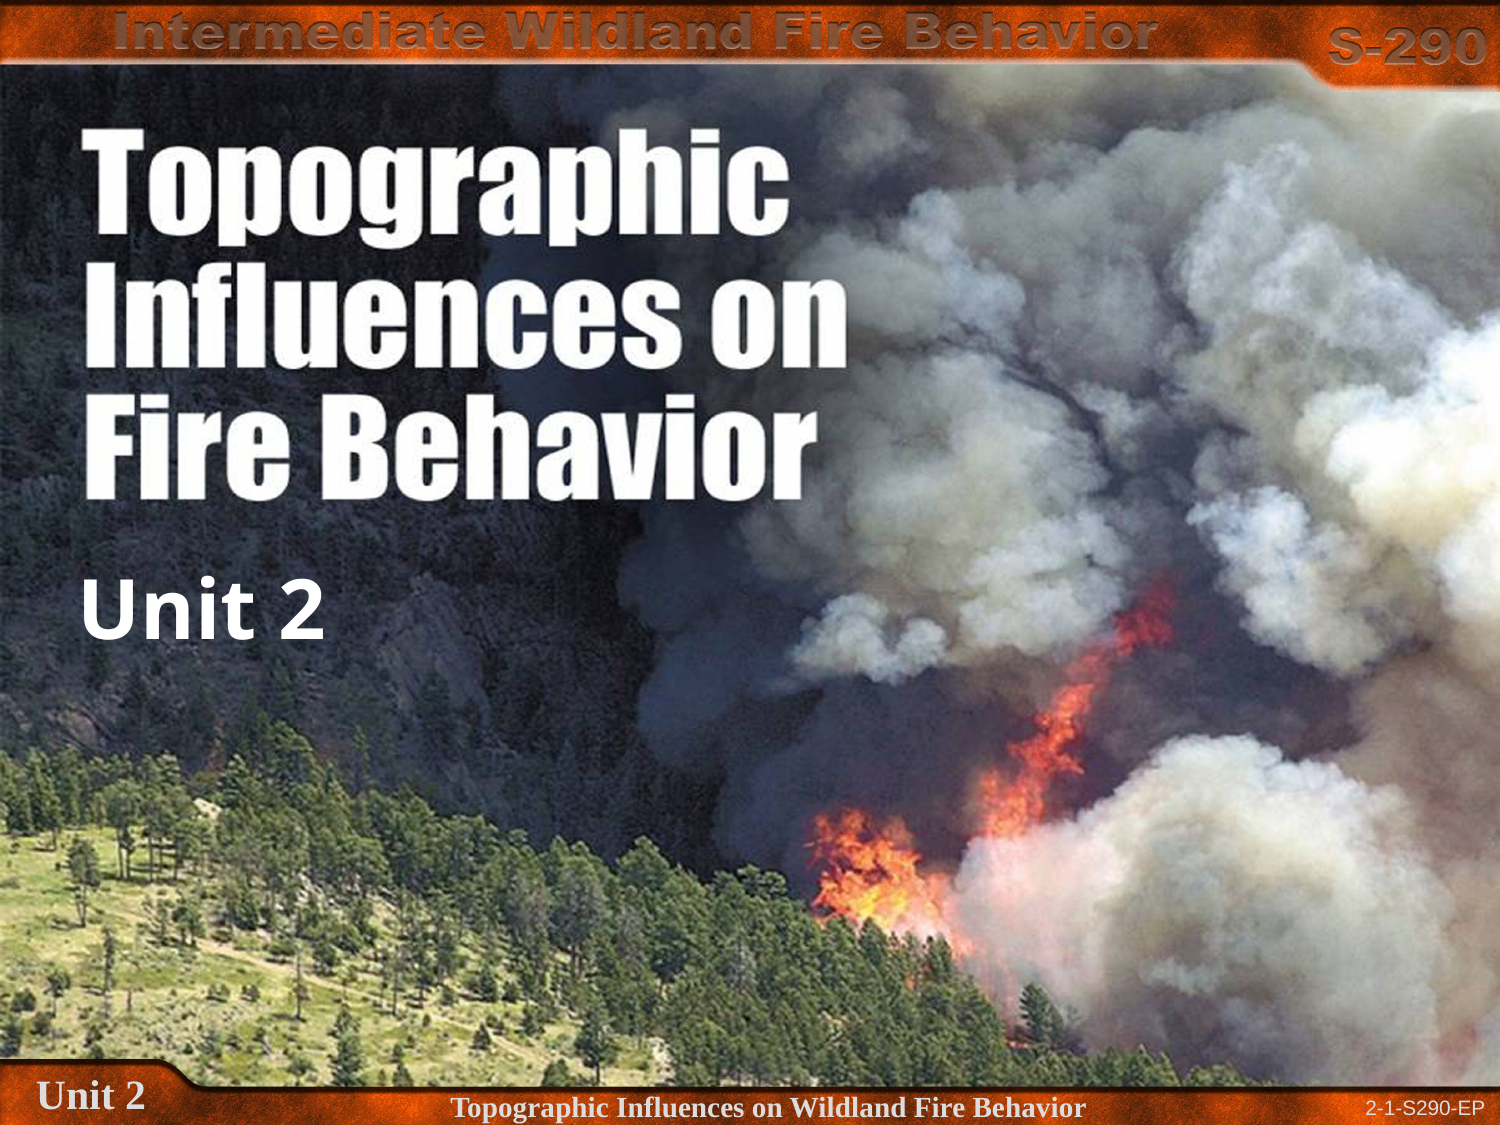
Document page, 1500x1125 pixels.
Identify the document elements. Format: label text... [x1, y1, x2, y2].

title Unit 2 [62, 512, 1338, 700]
picture [0, 0, 1500, 1125]
